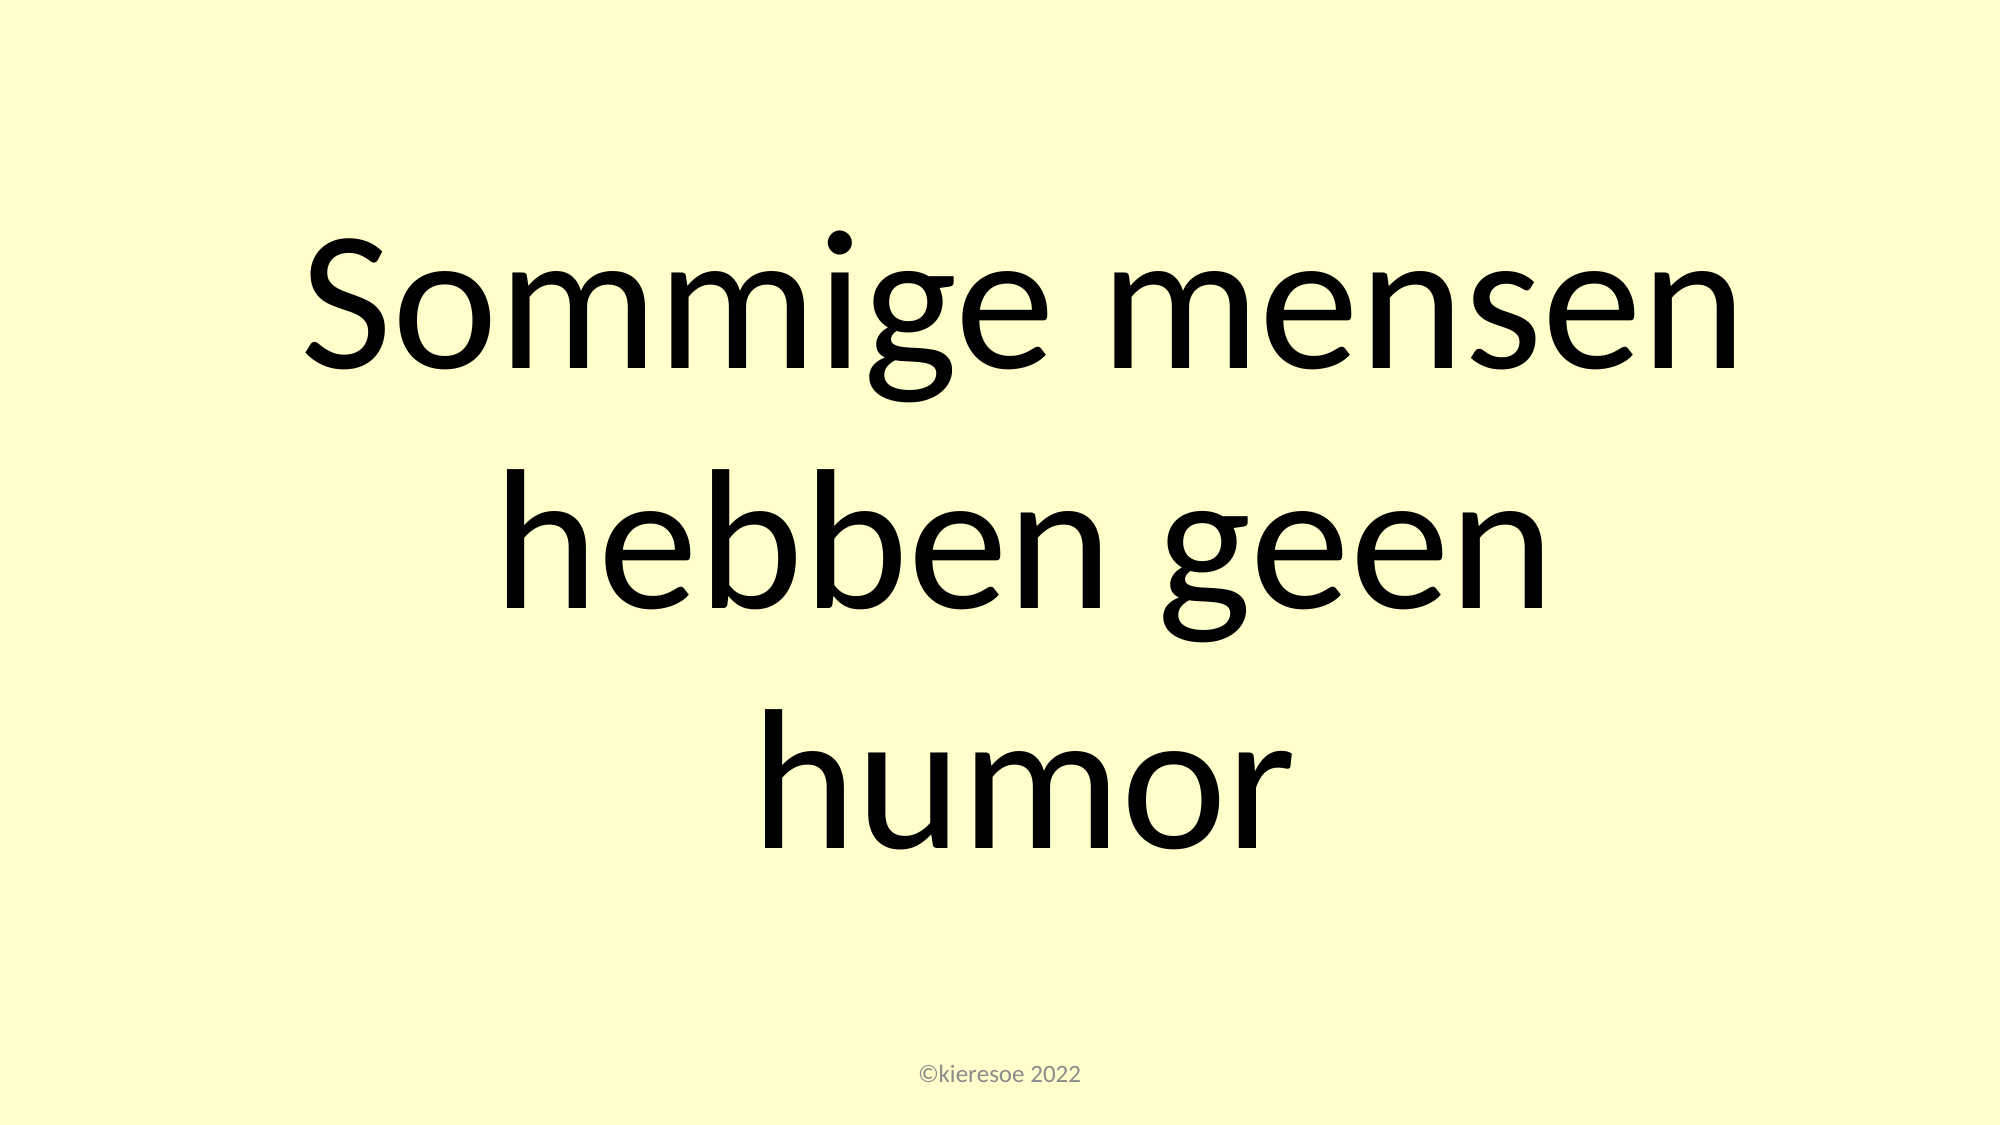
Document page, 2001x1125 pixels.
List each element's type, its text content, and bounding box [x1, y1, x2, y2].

footer ©kieresoe 2022 [662, 1042, 1338, 1103]
text_box Sommige mensen hebben geen humor [233, 160, 1816, 896]
